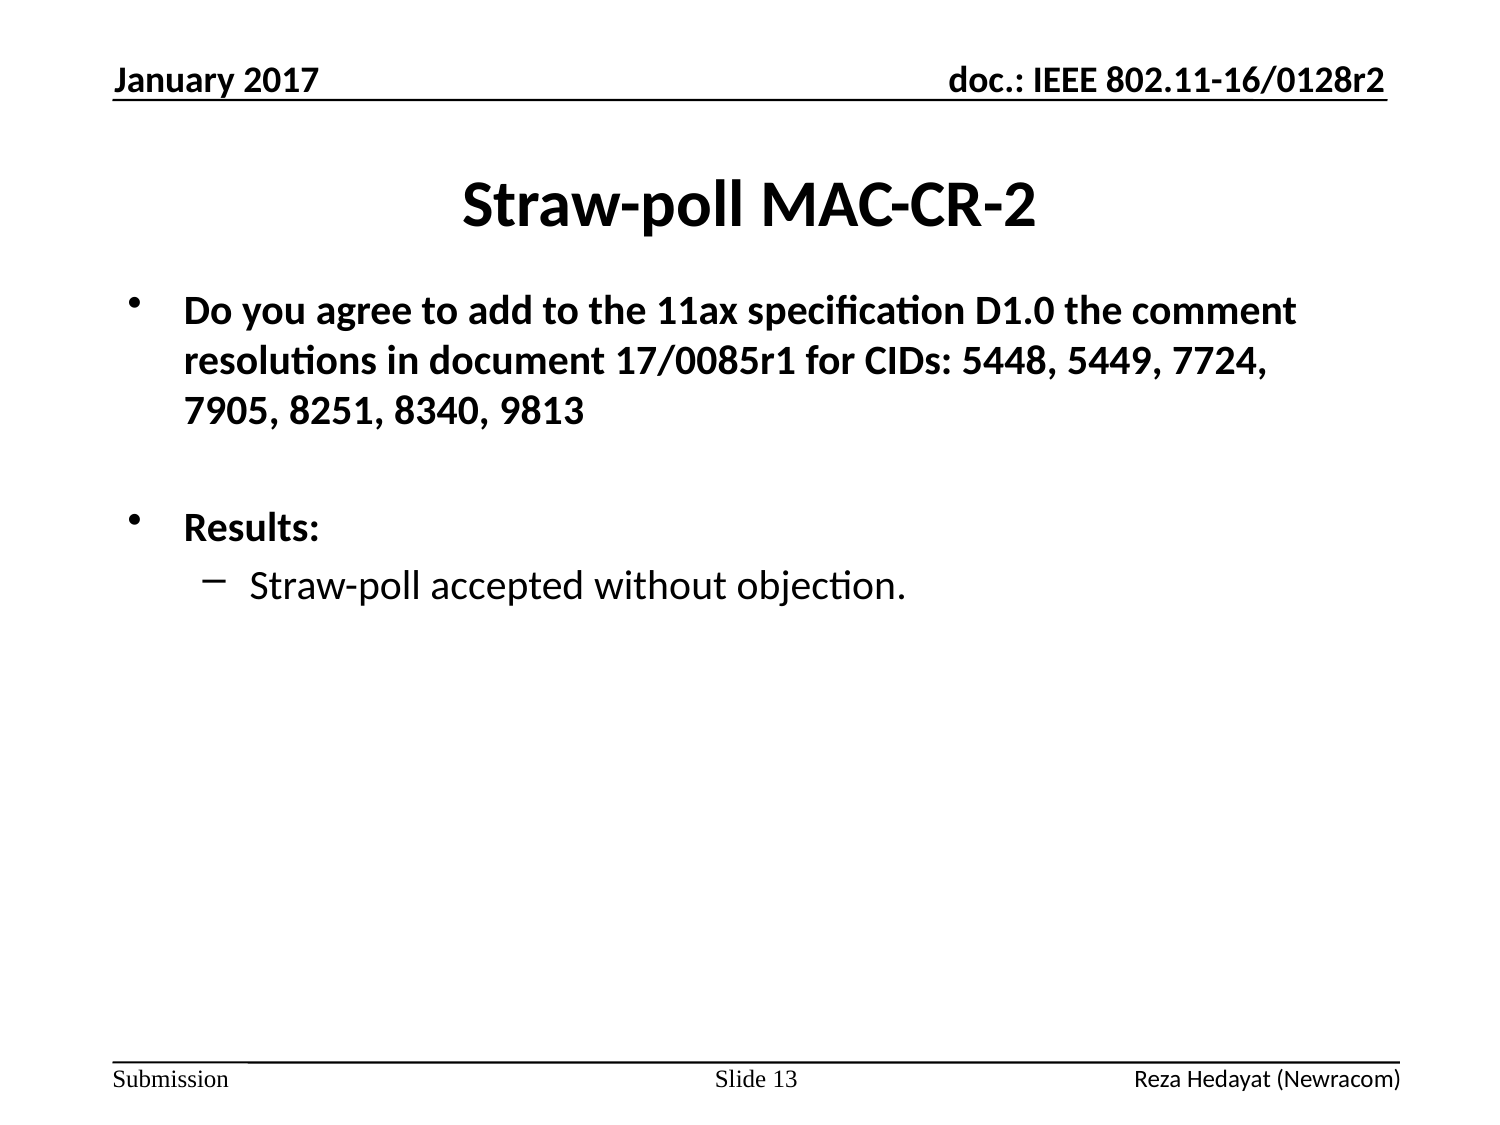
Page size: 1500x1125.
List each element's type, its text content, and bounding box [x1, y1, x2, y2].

slide_number Slide 13 [712, 1061, 800, 1093]
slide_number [114, 54, 322, 101]
list Do you agree to add to the 11ax specification D1.0 the comment resolutions in document 17/0085r1 for CIDs: 5448, 5449, 7724, 7905, 8251, 8340, 9813 Results: Straw-poll accepted without objection. [112, 275, 1388, 950]
footer Reza Hedayat (Newracom) [1125, 1061, 1402, 1093]
title Straw-poll MAC-CR-2 [112, 112, 1388, 275]
